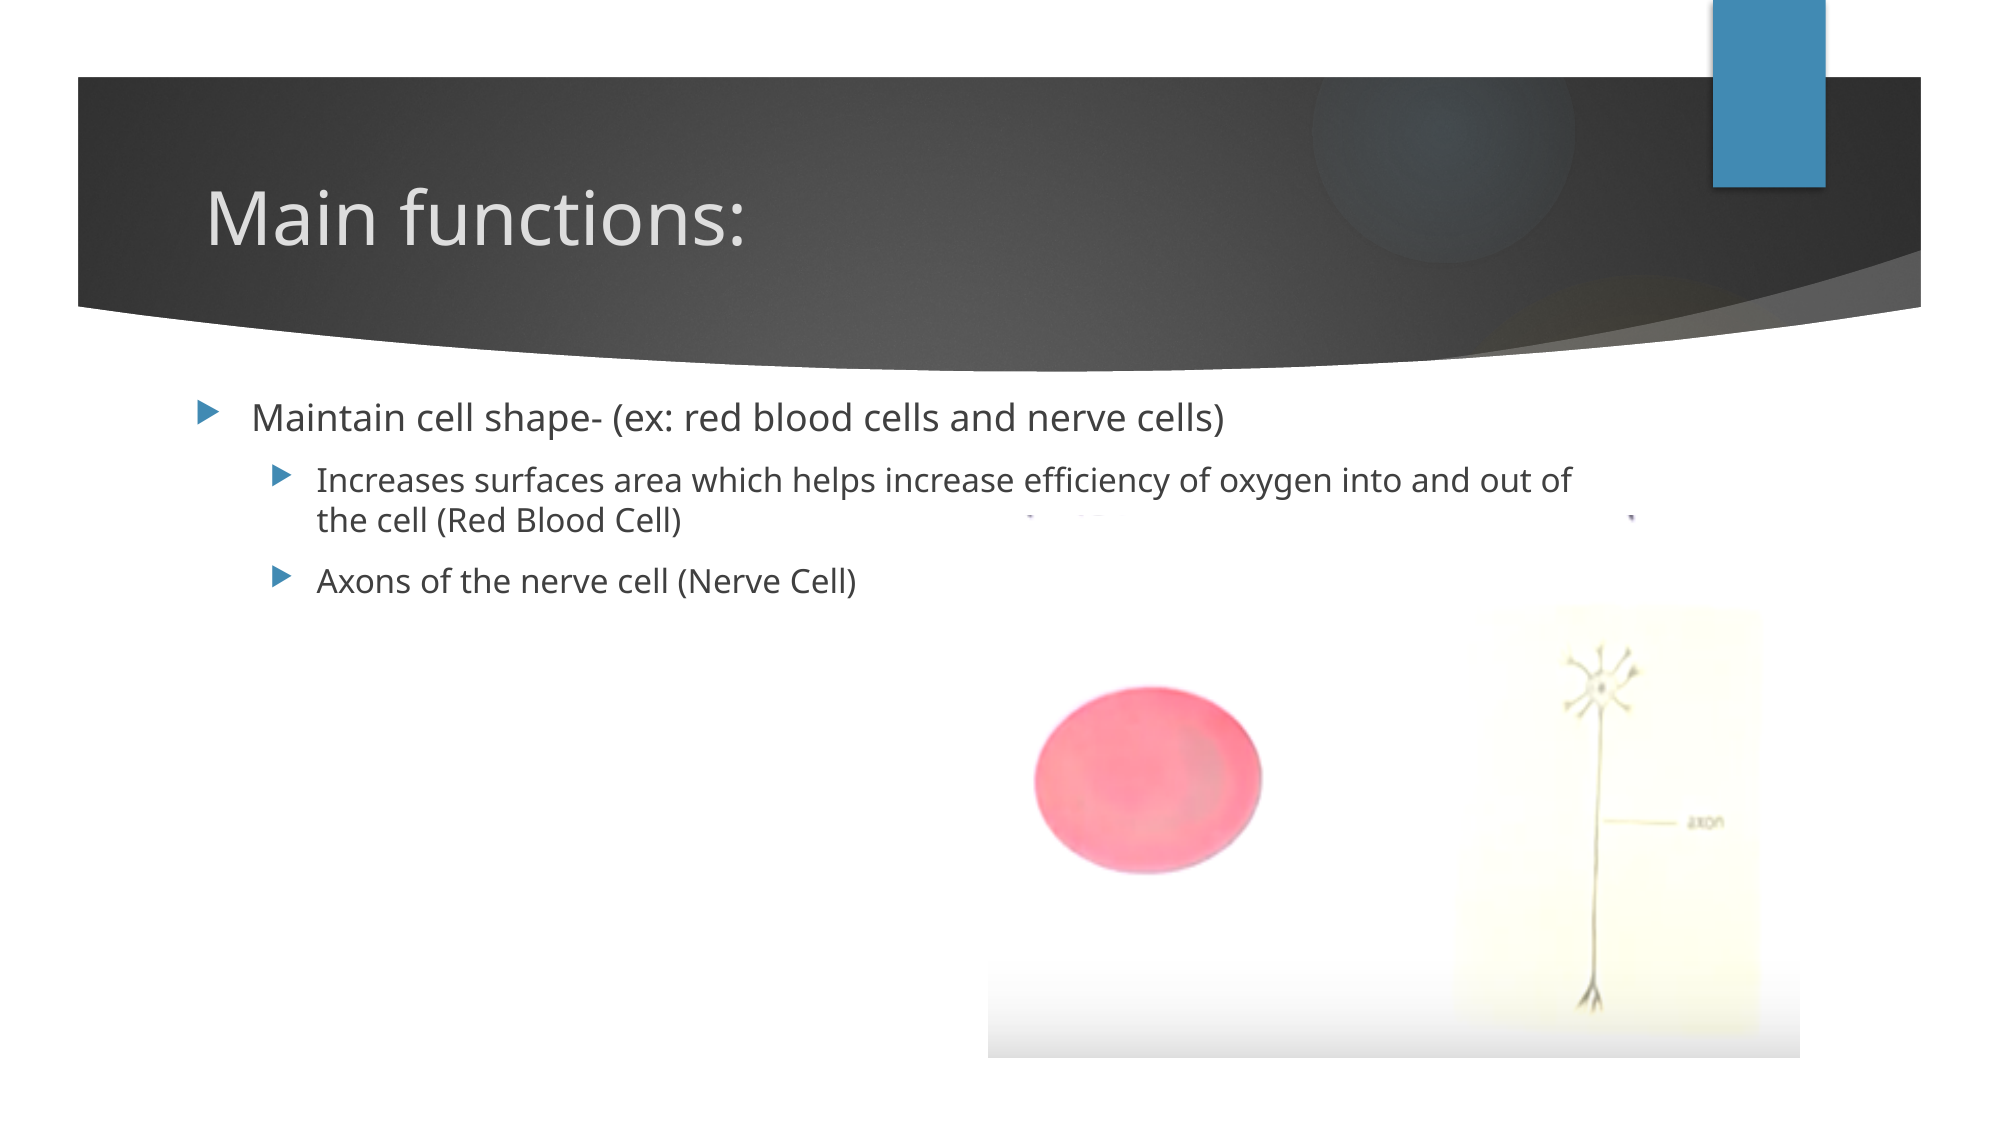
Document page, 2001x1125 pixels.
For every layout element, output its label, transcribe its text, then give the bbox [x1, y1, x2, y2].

picture [987, 515, 1801, 1058]
title Main functions: [189, 155, 1627, 275]
list Maintain cell shape- (ex: red blood cells and nerve cells) Increases surfaces area which helps increase efficiency of oxygen into and out of the cell (Red Blood Cell) Axons of the nerve cell (Nerve Cell) [179, 386, 1617, 947]
